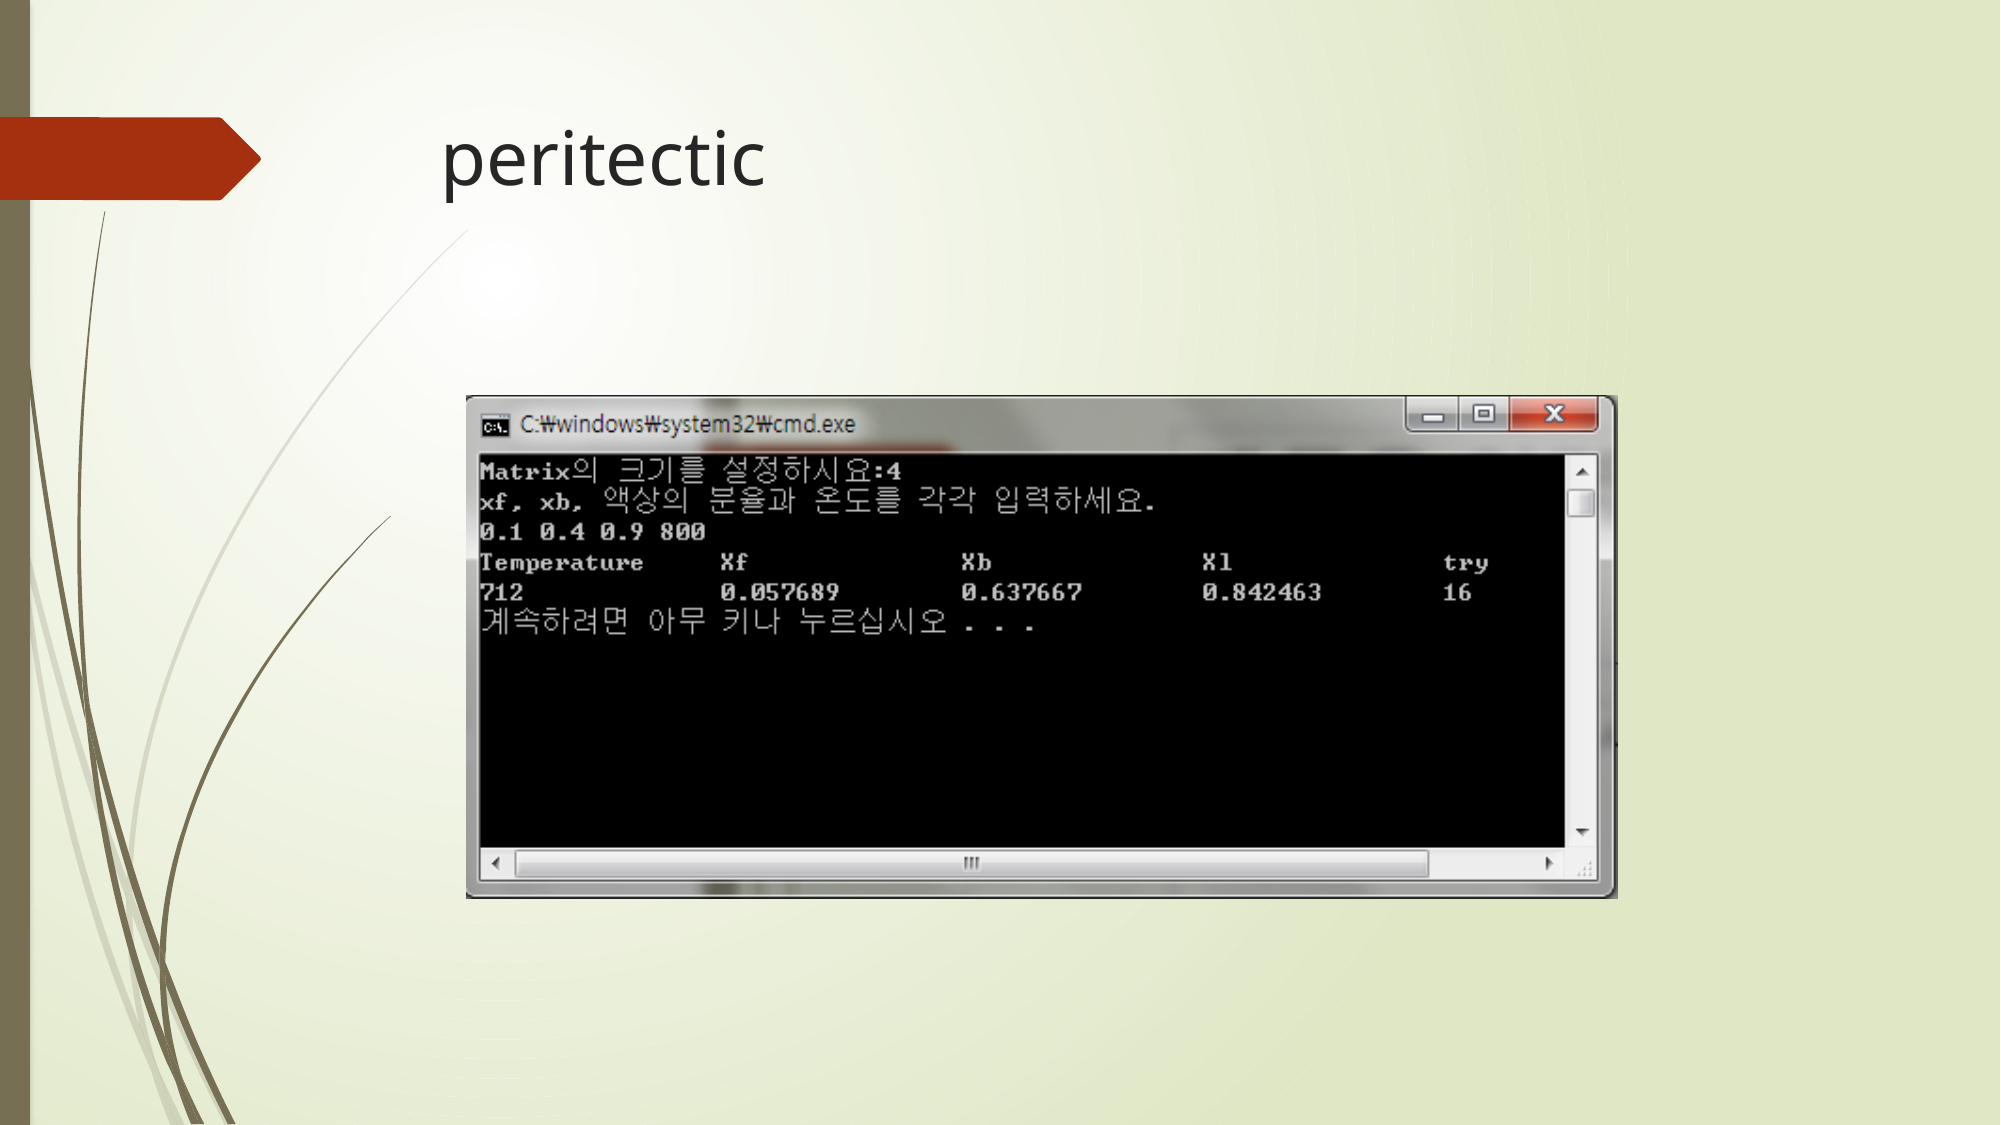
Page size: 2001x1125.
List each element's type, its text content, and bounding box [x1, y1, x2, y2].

title peritectic [425, 102, 1888, 313]
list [466, 395, 1618, 899]
